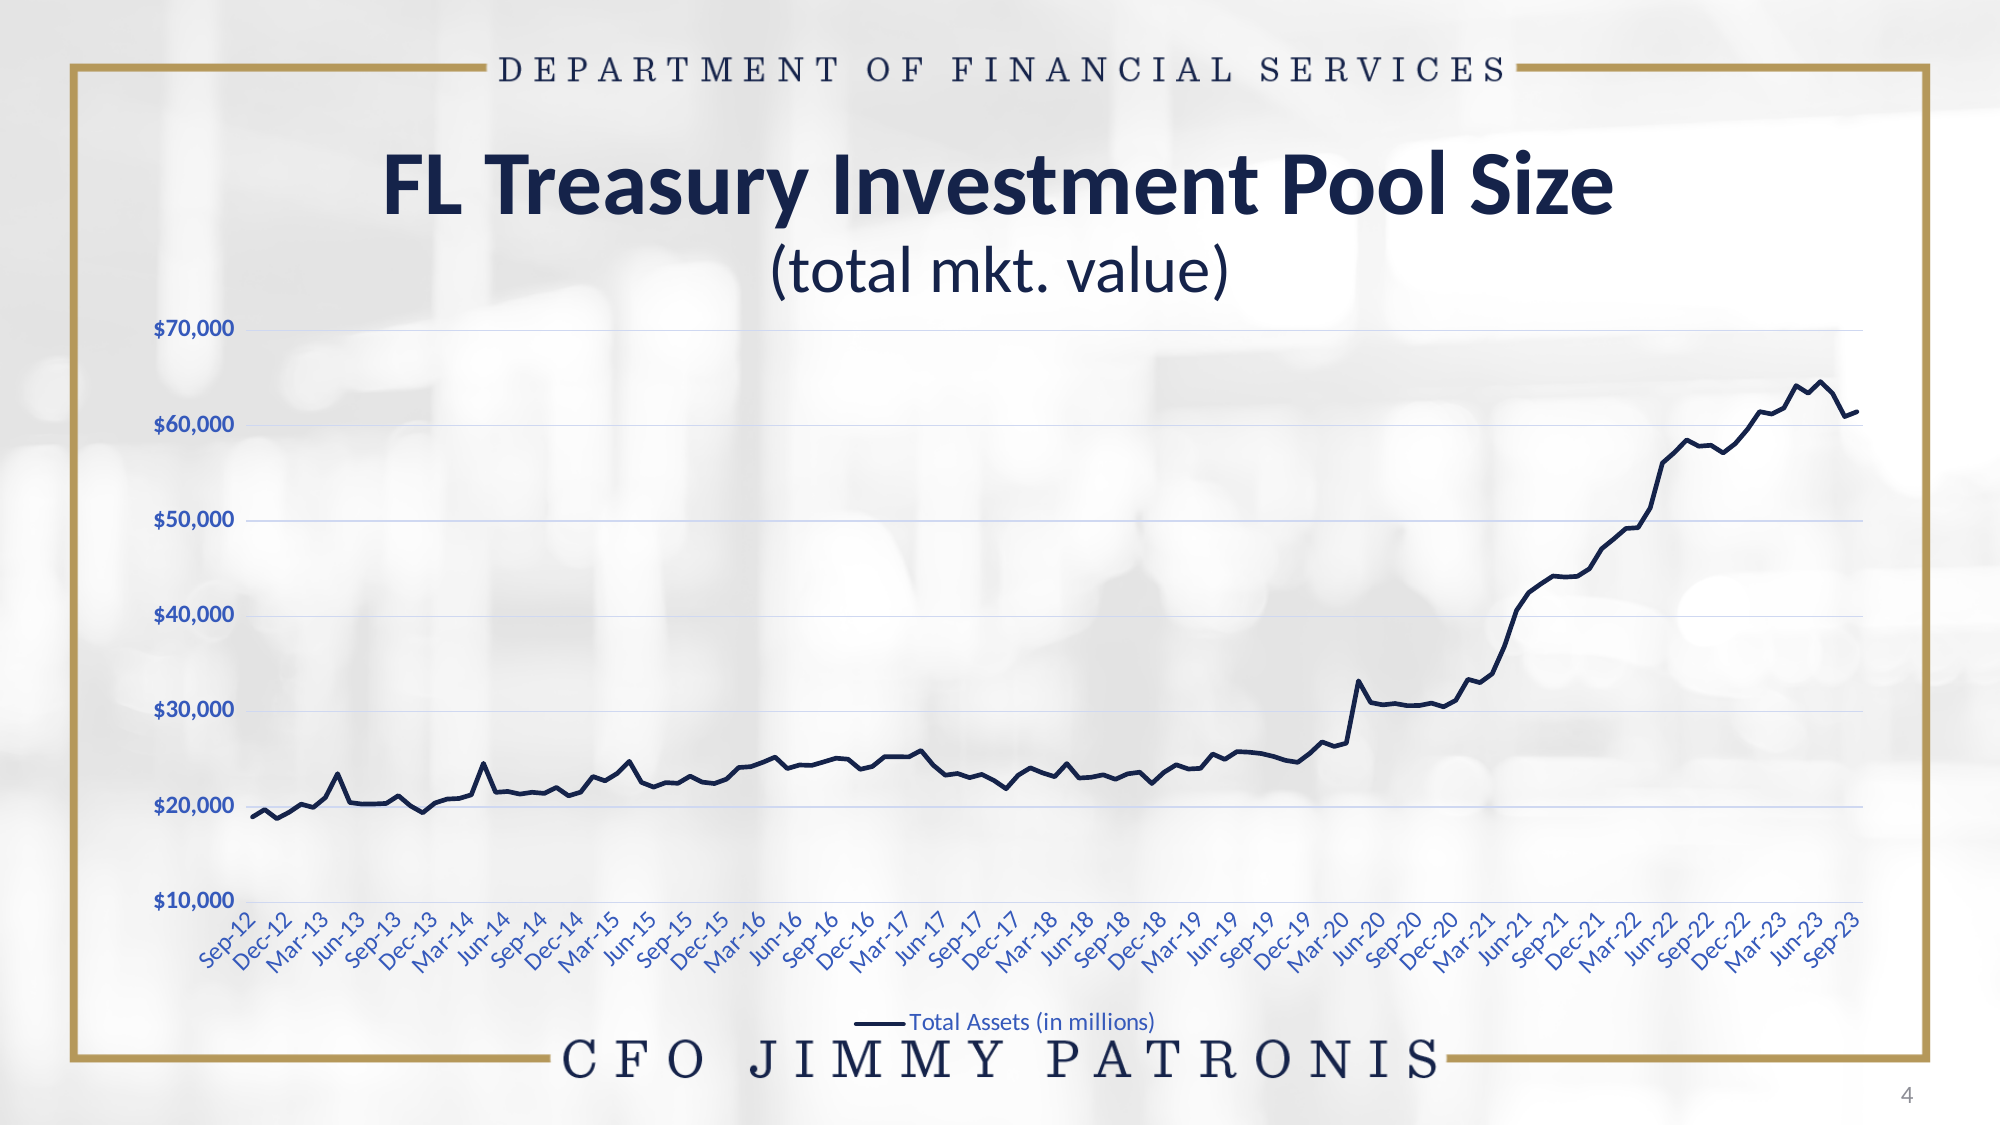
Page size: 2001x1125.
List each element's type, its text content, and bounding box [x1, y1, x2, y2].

picture [0, 0, 2000, 1125]
title FL Treasury Investment Pool Size (total mkt. value) [137, 112, 1863, 303]
slide_number 4 [1478, 1063, 1929, 1124]
chart [110, 303, 1902, 1043]
